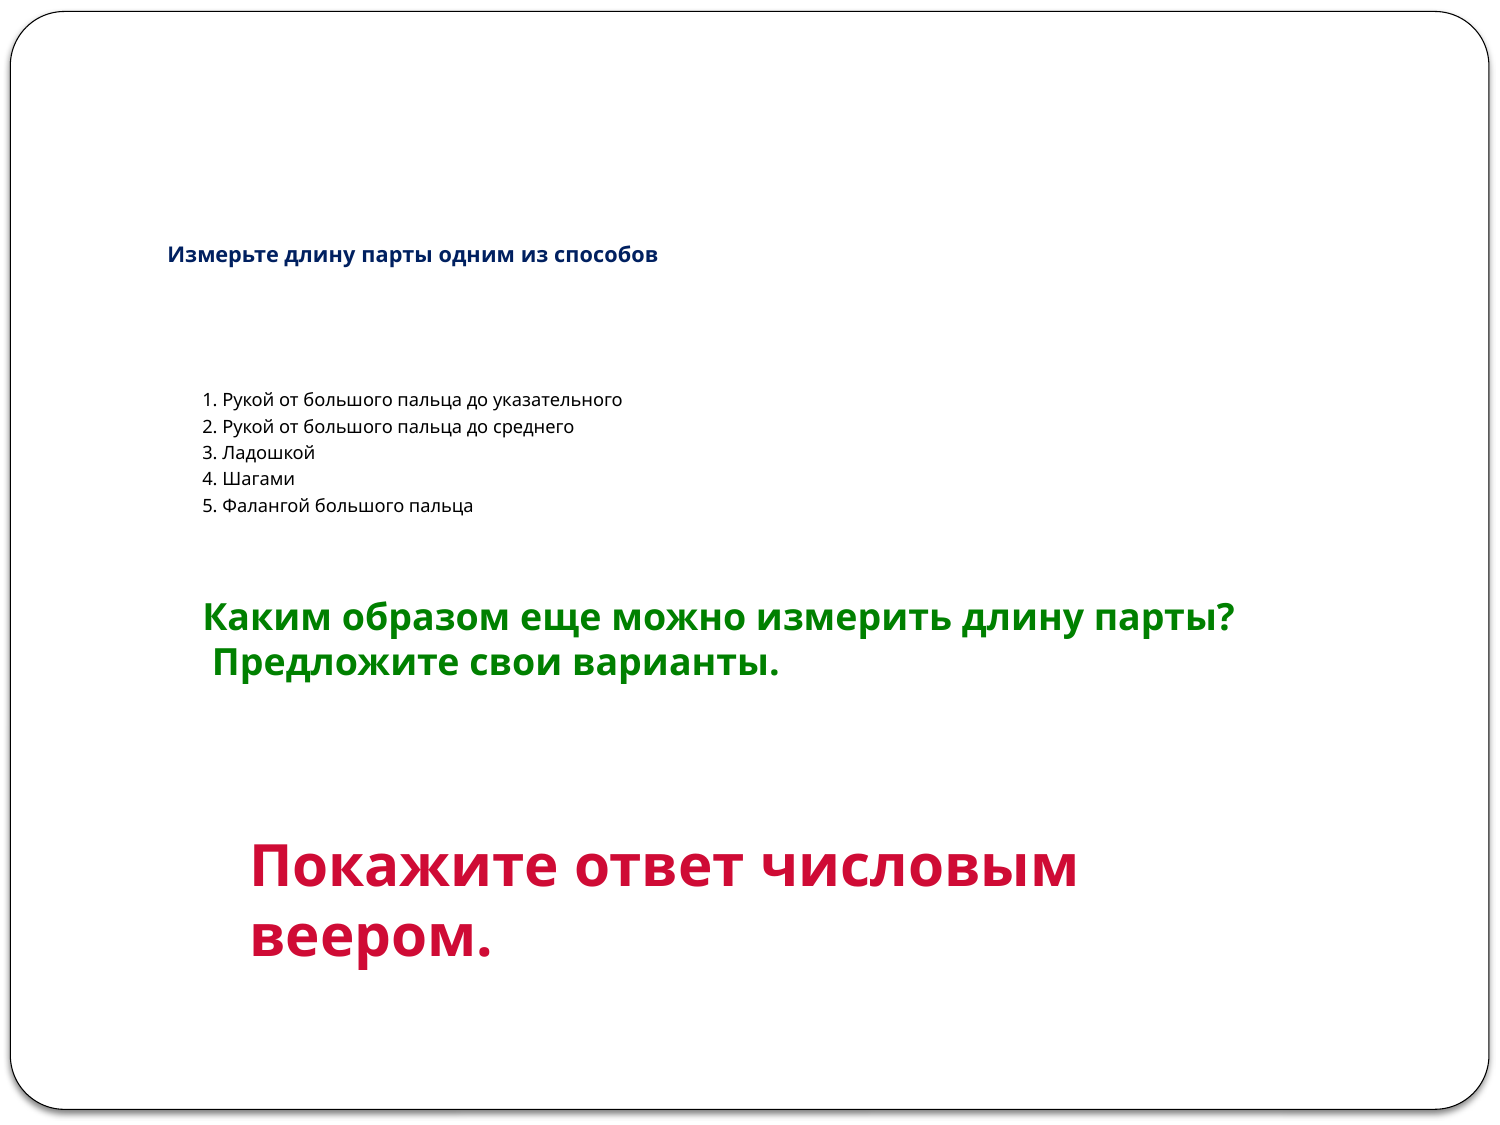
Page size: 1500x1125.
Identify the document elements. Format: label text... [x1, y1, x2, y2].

text_box Покажите ответ числовым веером. [234, 820, 1184, 975]
title Измерьте длину парты одним из способов [152, 46, 1426, 341]
text_box 1. Рукой от большого пальца до указательного 2. Рукой от большого пальца до среднего 3. Ладошкой 4. Шагами 5. Фалангой большого пальца [187, 363, 1409, 715]
text_box Каким образом еще можно измерить длину парты? Предложите свои варианты. [187, 585, 1254, 691]
